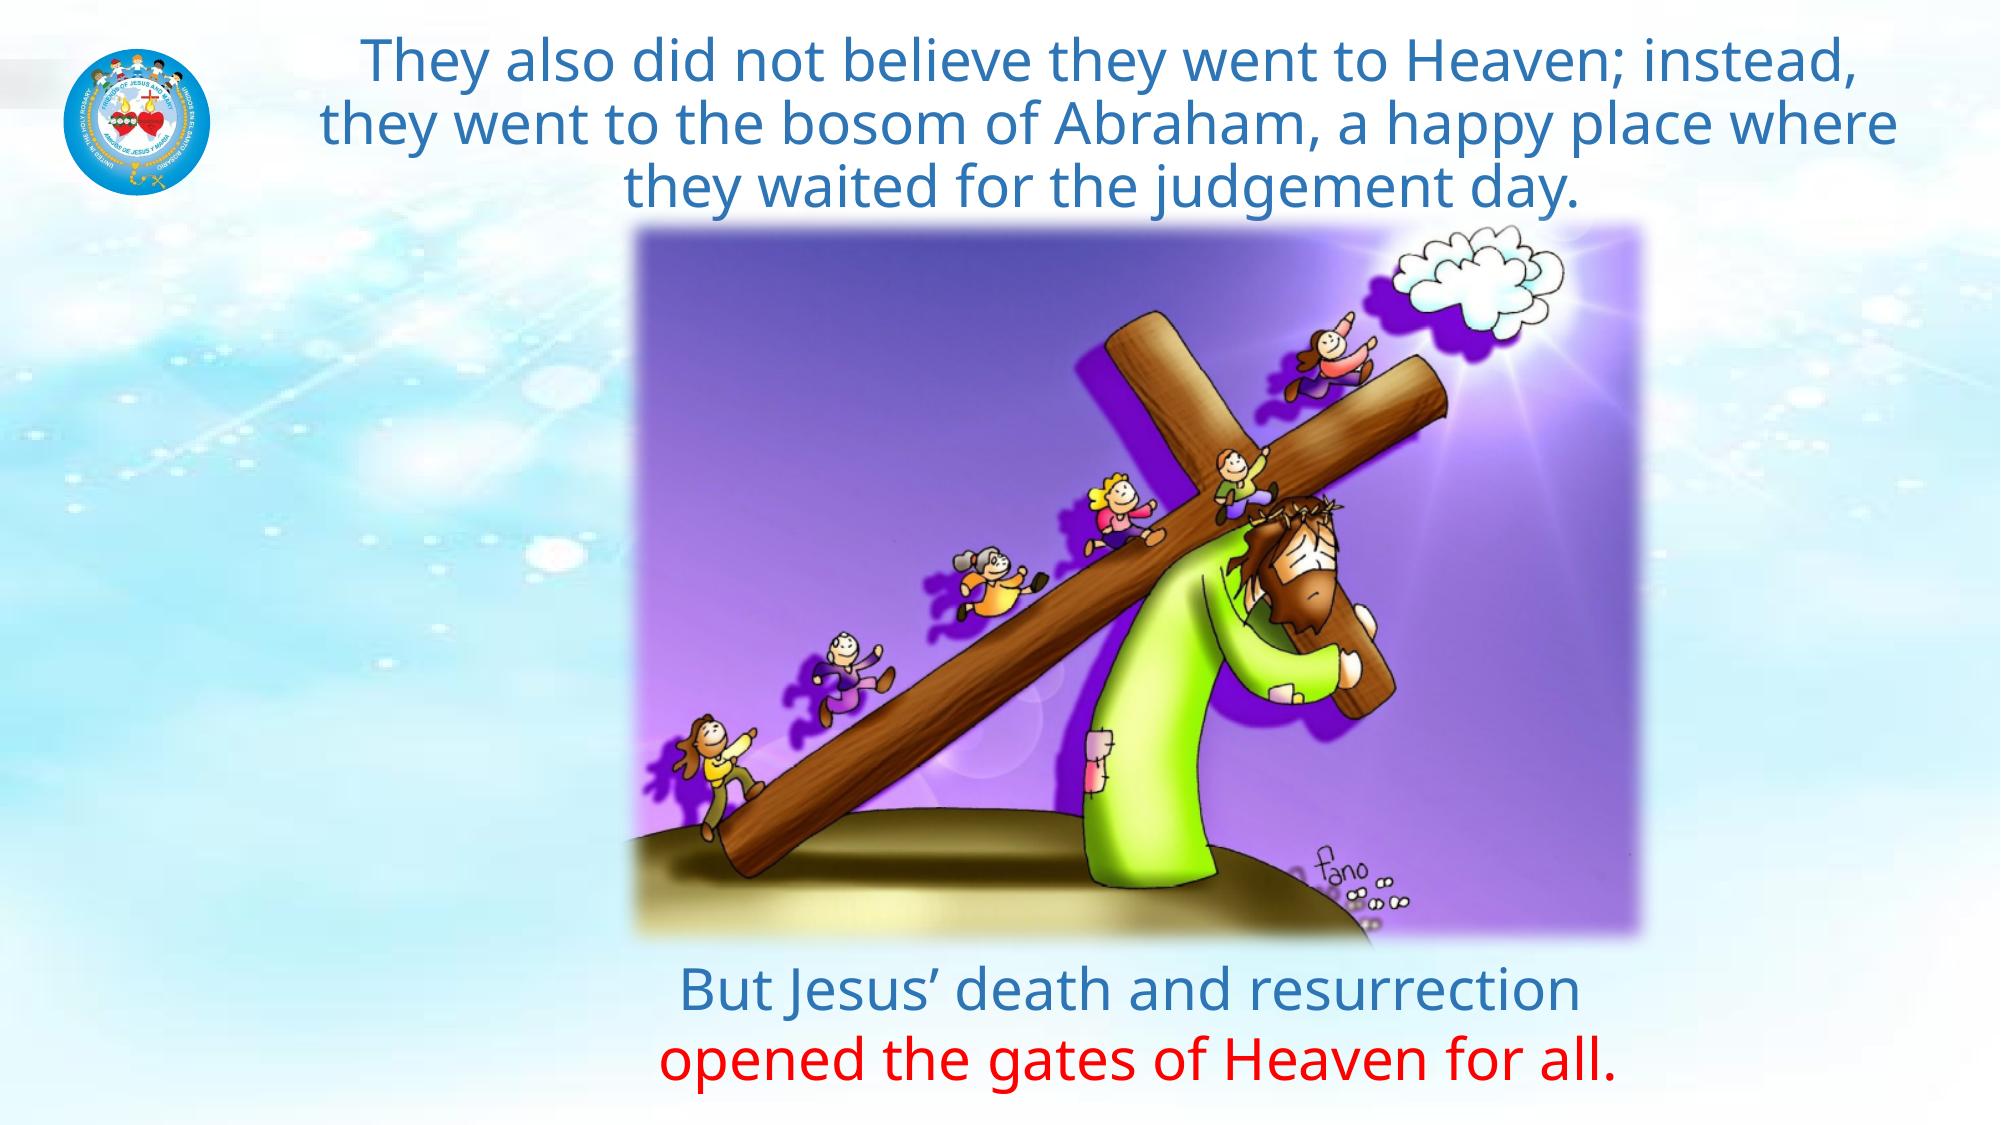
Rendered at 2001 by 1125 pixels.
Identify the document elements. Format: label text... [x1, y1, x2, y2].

picture [0, 0, 2001, 1125]
subtitle They also did not believe they went to Heaven; instead, they went to the bosom of Abraham, a happy place where they waited for the judgement day. [283, 23, 1937, 196]
text_box But Jesus’ death and resurrection opened the gates of Heaven for all. [384, 944, 1893, 1100]
